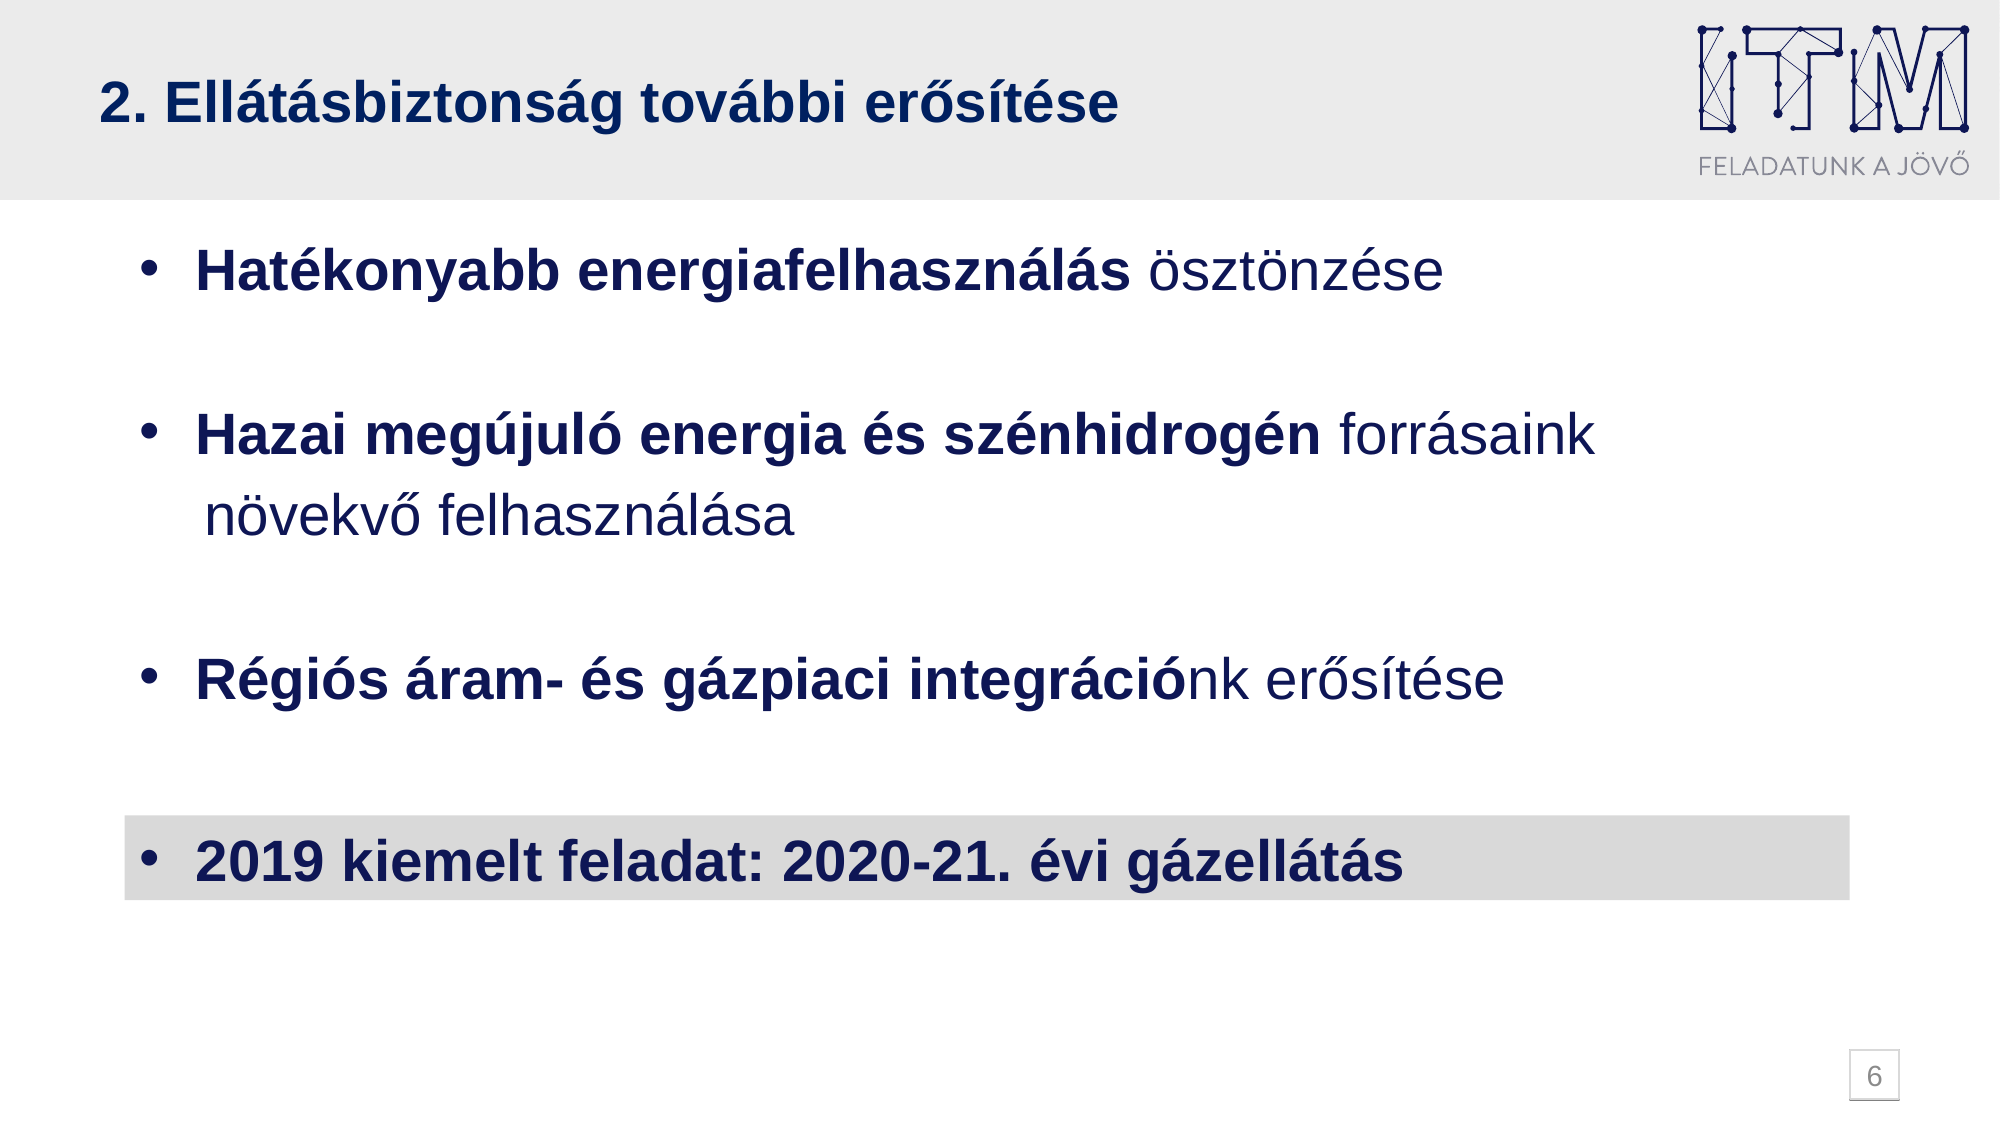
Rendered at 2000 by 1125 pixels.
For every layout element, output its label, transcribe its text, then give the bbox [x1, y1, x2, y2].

text_box 2019 kiemelt feladat: 2020-21. évi gázellátás [124, 815, 1850, 901]
slide_number 6 [1849, 1049, 1900, 1100]
title 2. Ellátásbiztonság további erősítése [99, 24, 1668, 175]
text_box Hatékonyabb energiafelhasználás ösztönzése Hazai megújuló energia és szénhidrogén forrásaink növekvő felhasználása Régiós áram- és gázpiaci integrációnk erősítése [124, 224, 1850, 800]
